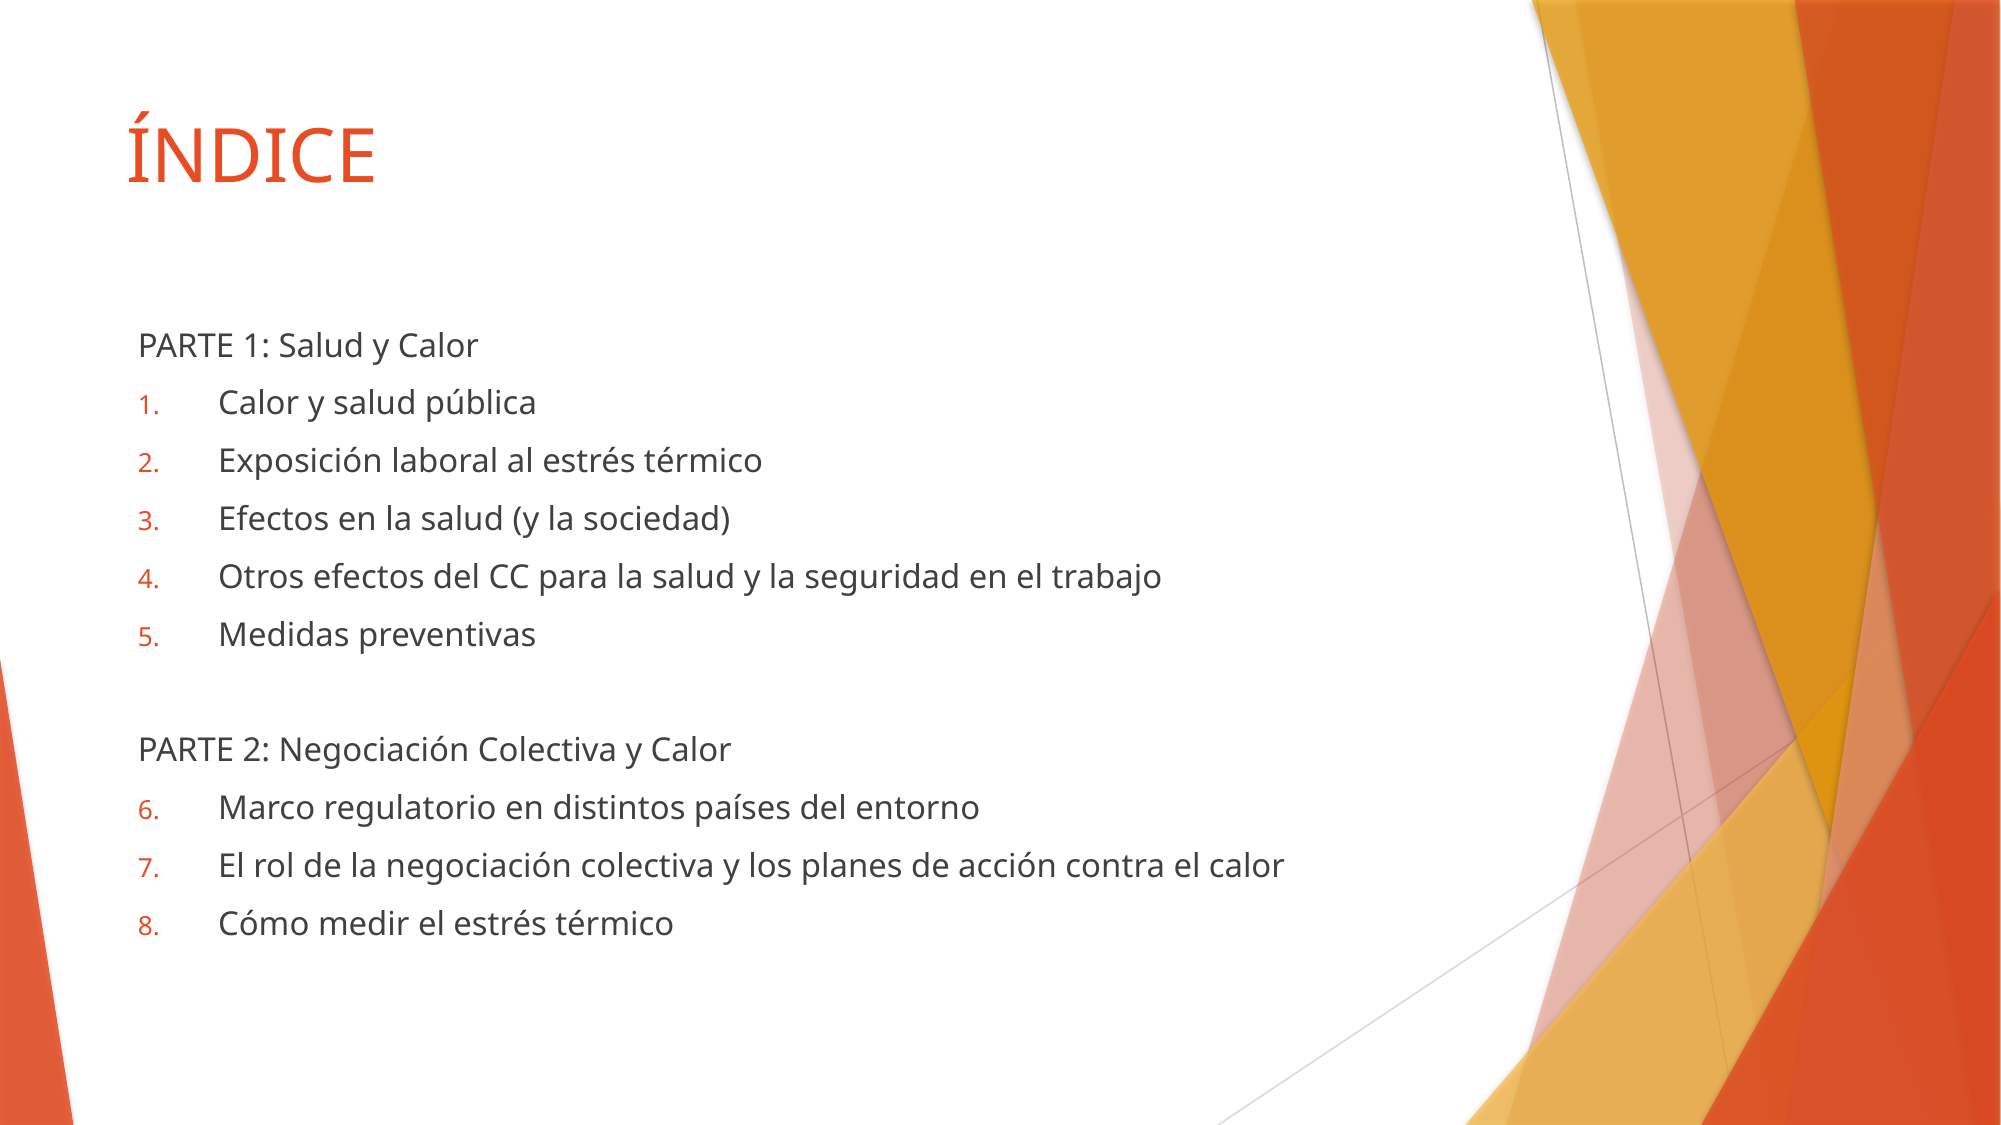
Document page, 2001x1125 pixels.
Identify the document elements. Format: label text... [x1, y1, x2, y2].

list PARTE 1: Salud y Calor Calor y salud pública Exposición laboral al estrés térmico Efectos en la salud (y la sociedad) Otros efectos del CC para la salud y la seguridad en el trabajo Medidas preventivas PARTE 2: Negociación Colectiva y Calor Marco regulatorio en distintos países del entorno El rol de la negociación colectiva y los planes de acción contra el calor Cómo medir el estrés térmico [122, 316, 1533, 954]
title ÍNDICE [111, 99, 1522, 317]
